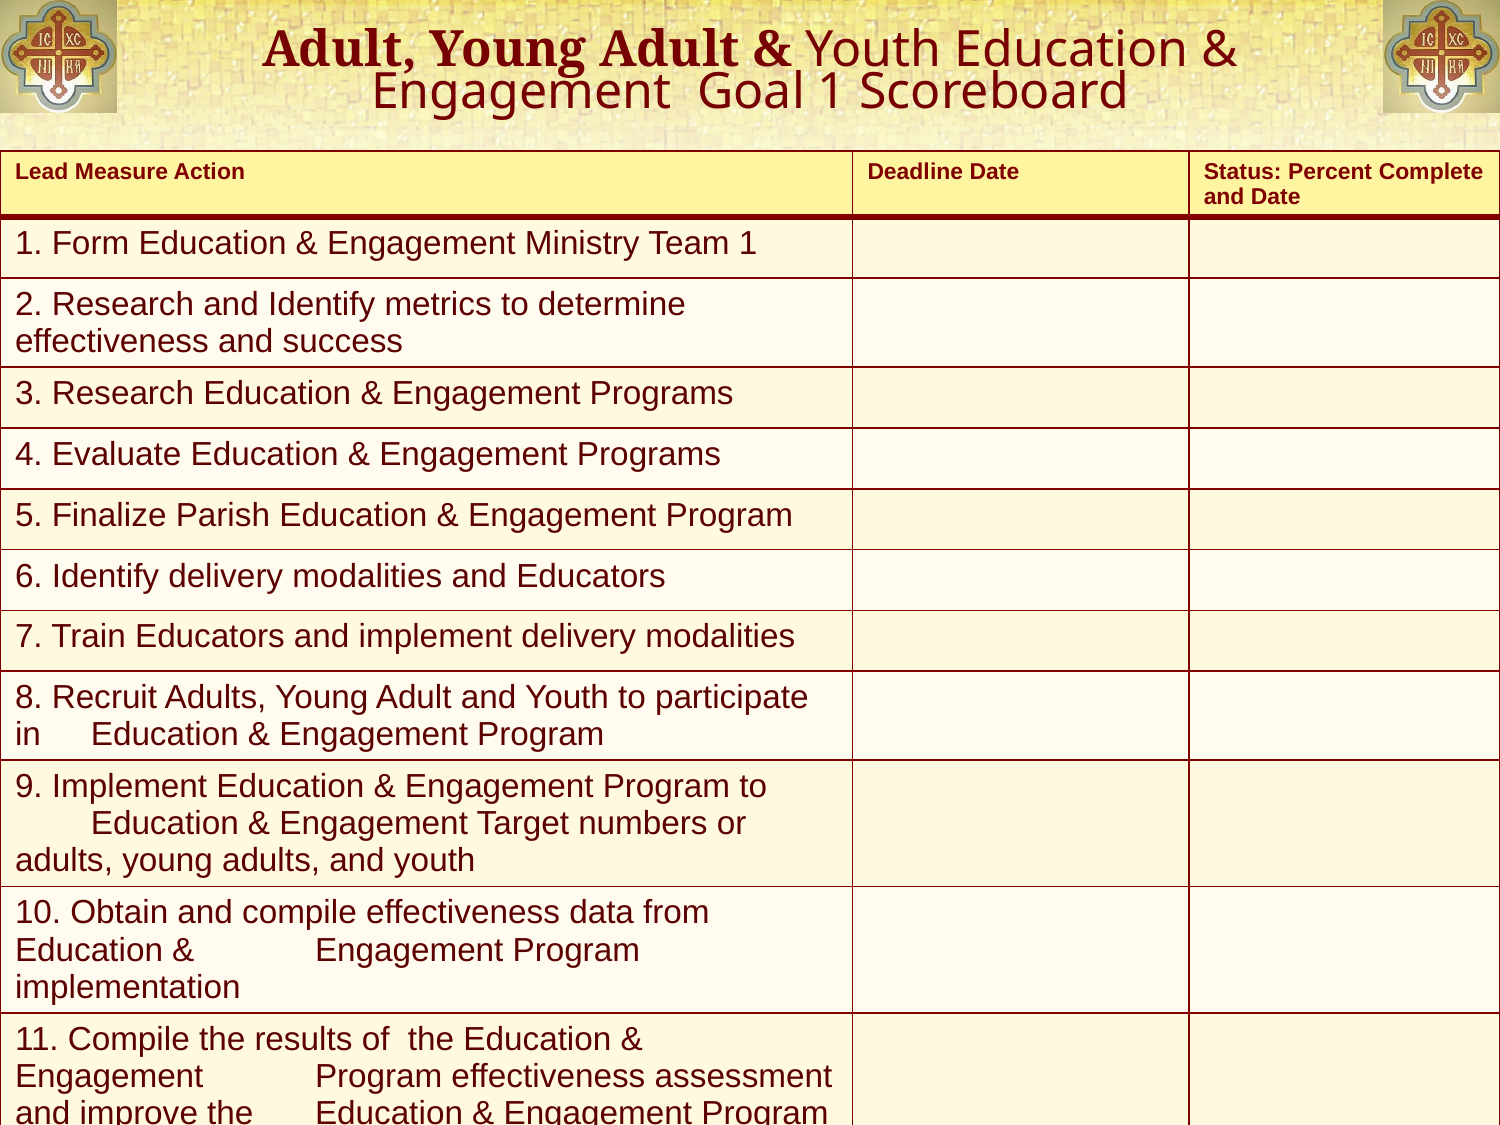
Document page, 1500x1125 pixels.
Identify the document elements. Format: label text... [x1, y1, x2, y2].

table_cell 1. Form Education & Engagement Ministry Team 1 [1, 220, 852, 277]
picture [0, 0, 160, 150]
table_cell [853, 279, 1188, 366]
table_cell 3. Research Education & Engagement Programs [1, 368, 852, 427]
title Adult, Young Adult & Youth Education & Engagement Goal 1 Scoreboard [160, 0, 1340, 150]
table_cell [853, 761, 1188, 886]
table_cell 11. Compile the results of the Education & Engagement Program effectiveness assessment and improve the Education & Engagement Program accordingly [1, 1014, 852, 1125]
table_cell [853, 490, 1188, 549]
table_cell [1190, 220, 1499, 277]
table_cell [853, 368, 1188, 427]
table_cell [1190, 1014, 1499, 1125]
table_cell 7. Train Educators and implement delivery modalities [1, 611, 852, 670]
table_cell [1190, 887, 1499, 1012]
table_cell [853, 550, 1188, 610]
table_cell [1190, 368, 1499, 427]
table_cell [1190, 429, 1499, 488]
table_cell 6. Identify delivery modalities and Educators [1, 550, 852, 610]
table_cell [853, 611, 1188, 670]
table_cell 5. Finalize Parish Education & Engagement Program [1, 490, 852, 549]
table_cell [1190, 611, 1499, 670]
picture [1340, 0, 1500, 150]
table_cell 2. Research and Identify metrics to determine effectiveness and success [1, 279, 852, 366]
table_cell [853, 672, 1188, 759]
table_header Status: Percent Complete and Date [1190, 152, 1499, 214]
table_cell [1190, 490, 1499, 549]
table_header Lead Measure Action [1, 152, 852, 214]
table_cell [853, 220, 1188, 277]
table_cell [853, 1014, 1188, 1125]
table_header Deadline Date [853, 152, 1188, 214]
table_cell 4. Evaluate Education & Engagement Programs [1, 429, 852, 488]
table_cell [853, 887, 1188, 1012]
table_cell [853, 429, 1188, 488]
table_cell 8. Recruit Adults, Young Adult and Youth to participate in Education & Engagement Program [1, 672, 852, 759]
table_cell [1190, 672, 1499, 759]
table_cell 9. Implement Education & Engagement Program to Education & Engagement Target numbers or adults, young adults, and youth [1, 761, 852, 886]
table_cell [1190, 761, 1499, 886]
table_cell [1190, 550, 1499, 610]
table_cell 10. Obtain and compile effectiveness data from Education & Engagement Program implementation [1, 887, 852, 1012]
table_cell [1190, 279, 1499, 366]
